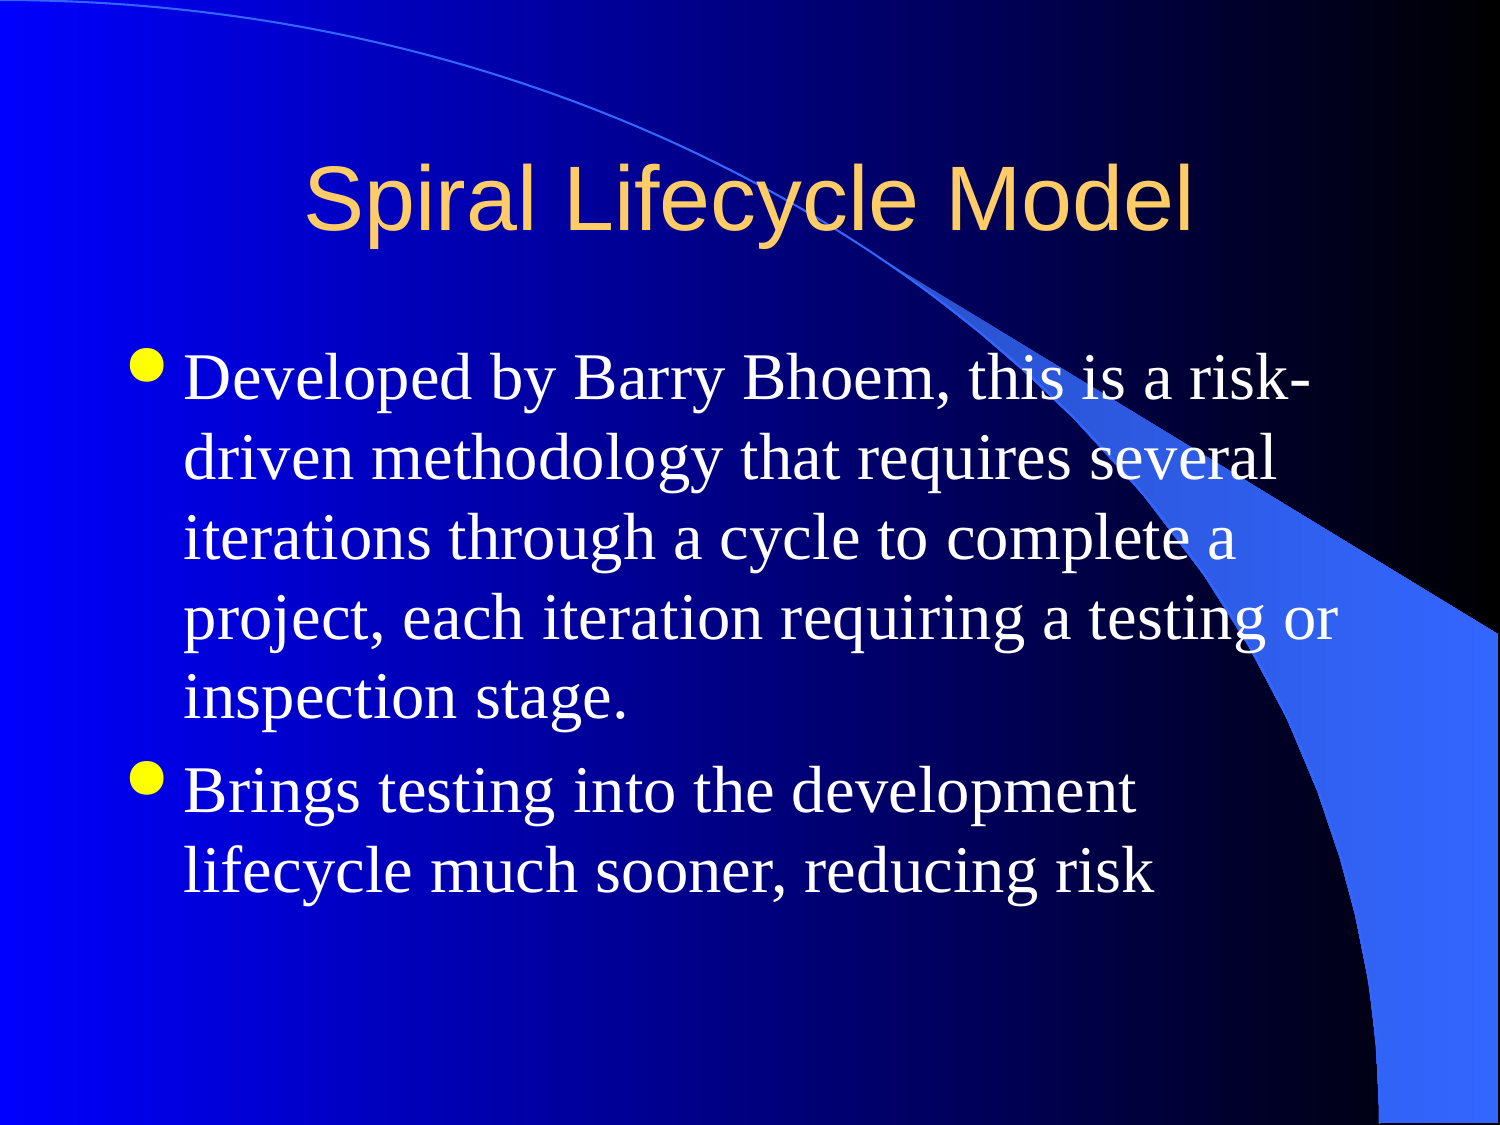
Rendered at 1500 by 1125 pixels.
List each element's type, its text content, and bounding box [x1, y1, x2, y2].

list Developed by Barry Bhoem, this is a risk-driven methodology that requires several iterations through a cycle to complete a project, each iteration requiring a testing or inspection stage. Brings testing into the development lifecycle much sooner, reducing risk [112, 324, 1388, 1001]
title Spiral Lifecycle Model [112, 99, 1388, 288]
